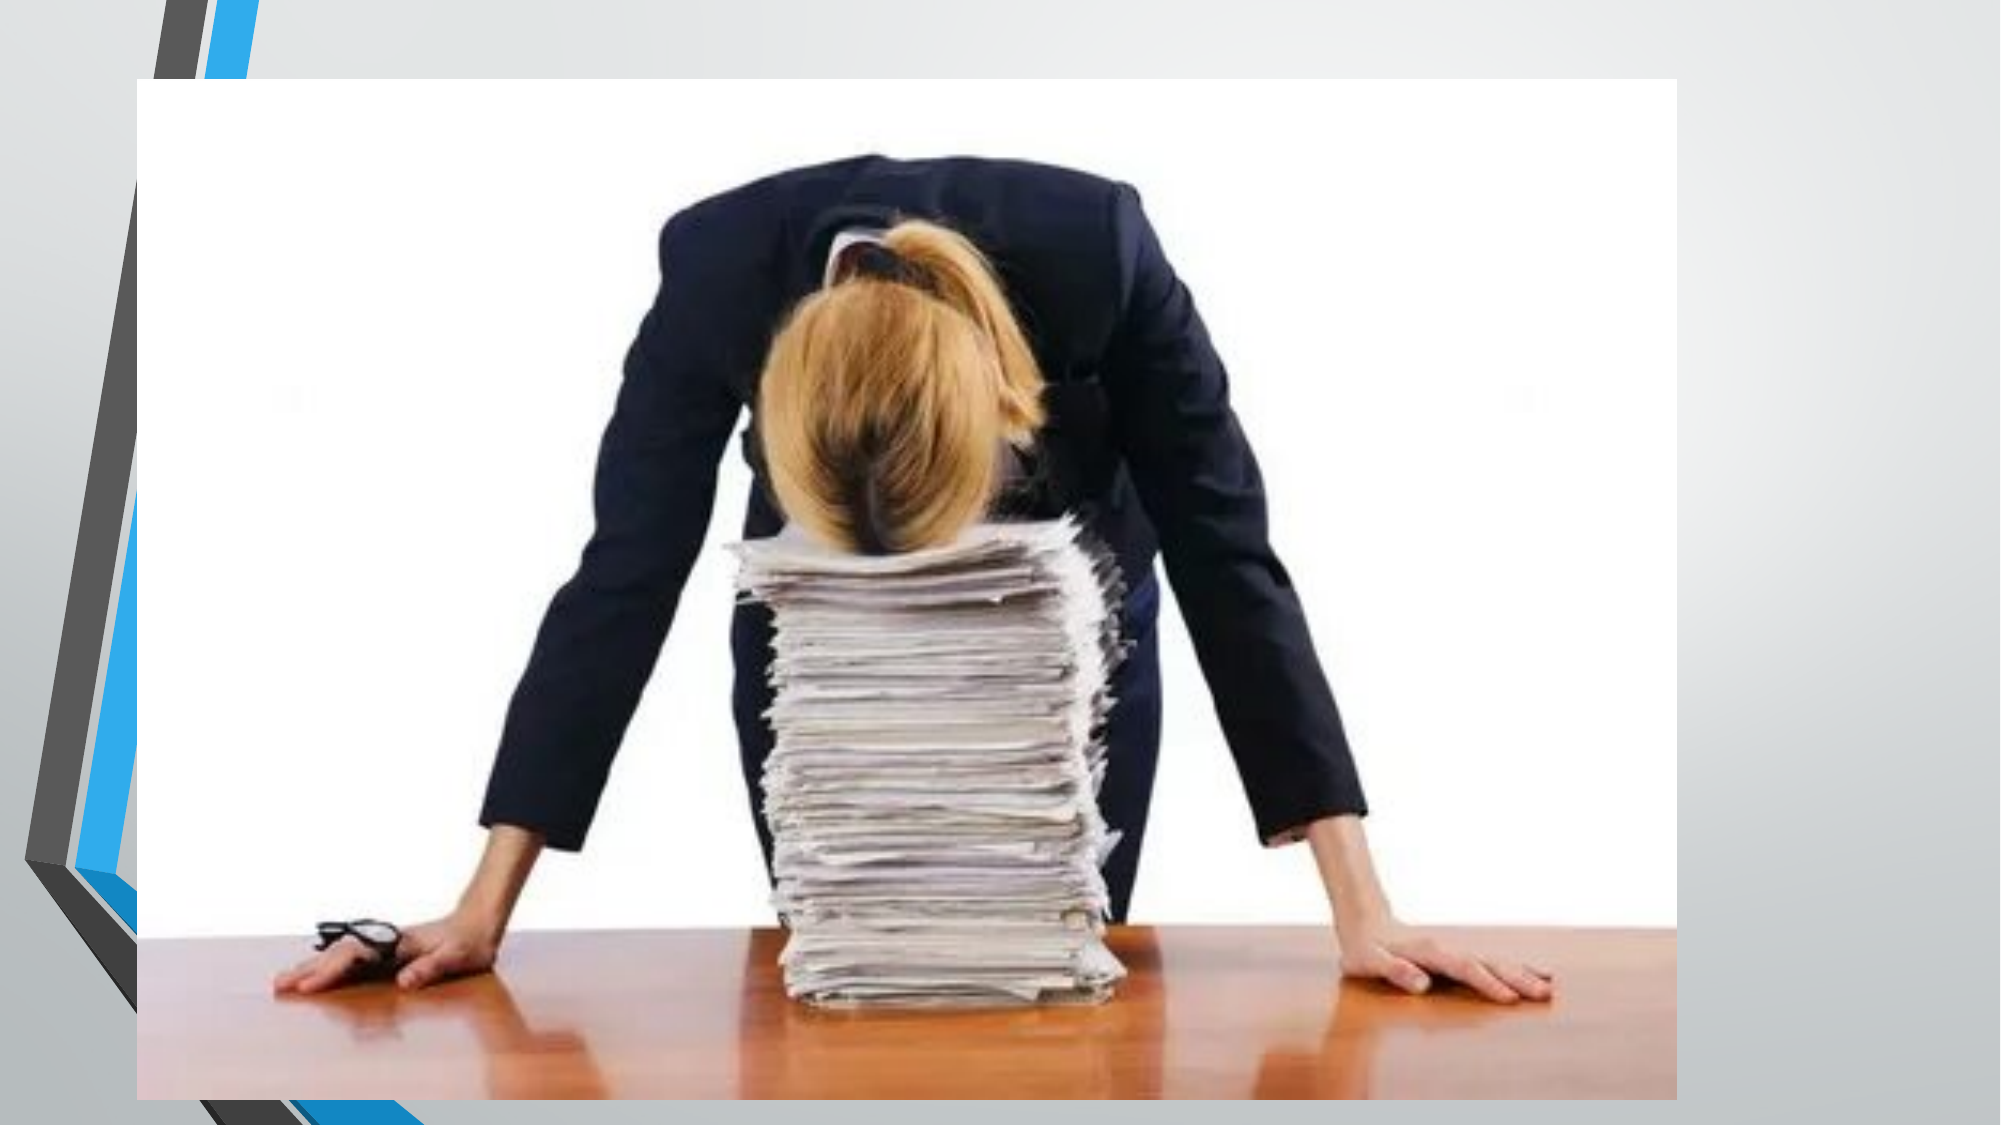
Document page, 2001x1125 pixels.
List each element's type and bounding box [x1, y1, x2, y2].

list [137, 79, 1677, 1100]
